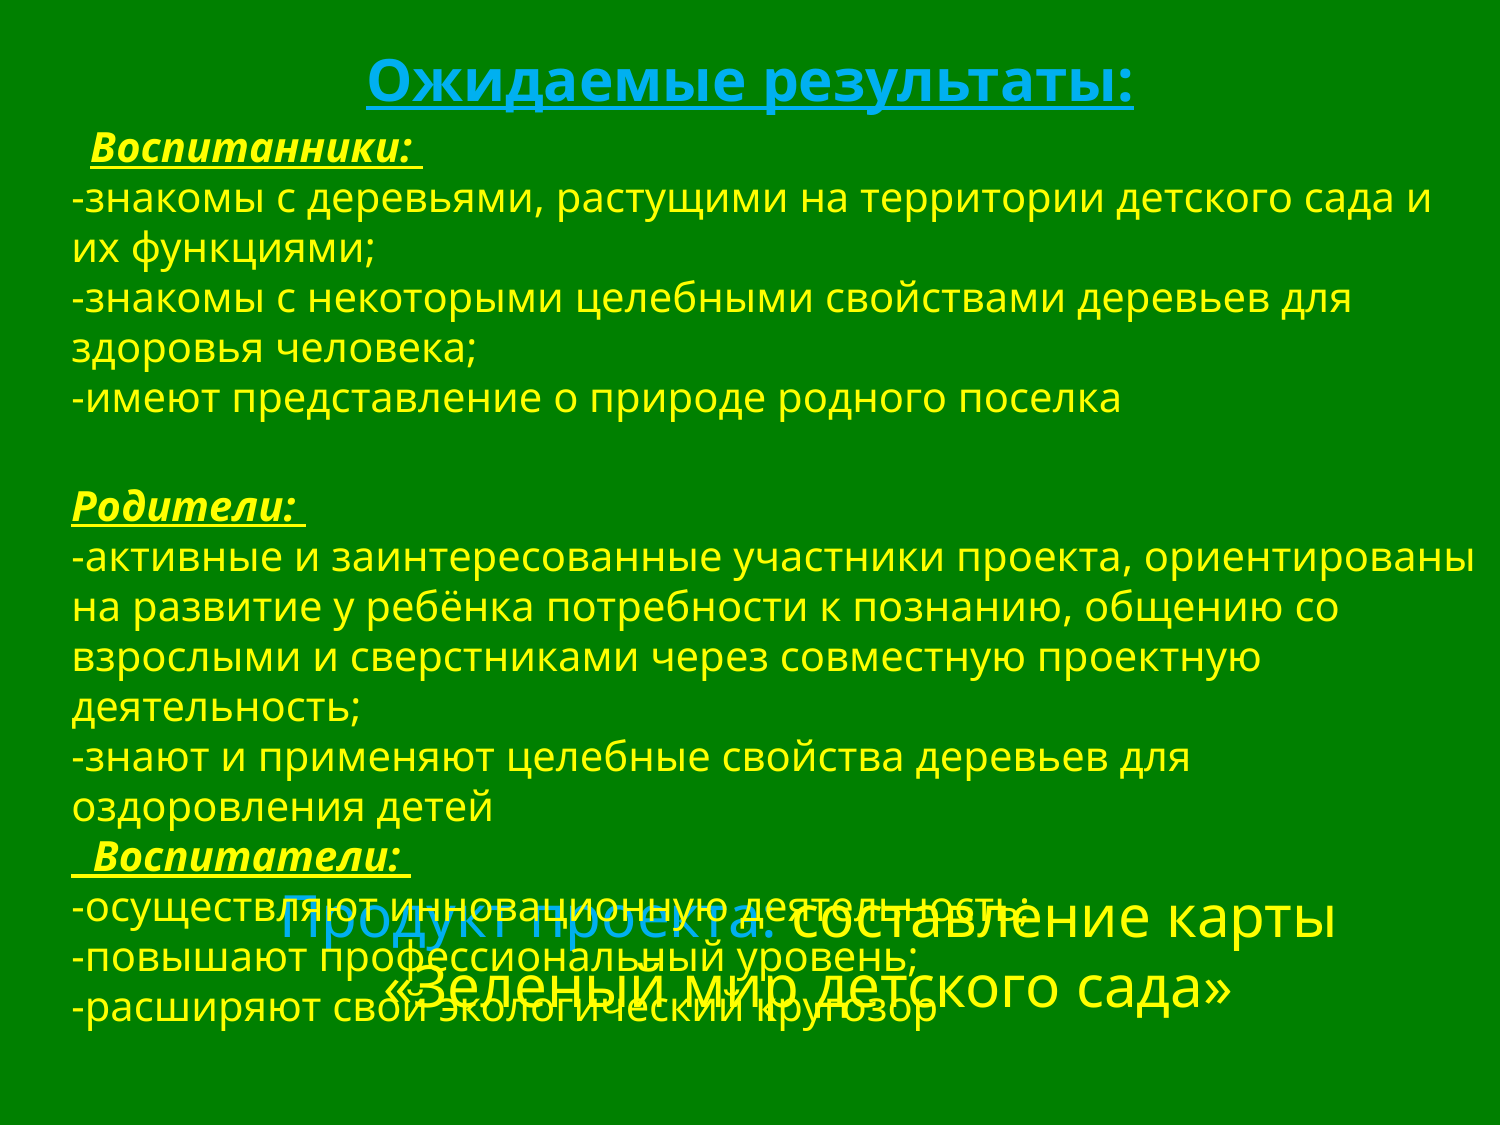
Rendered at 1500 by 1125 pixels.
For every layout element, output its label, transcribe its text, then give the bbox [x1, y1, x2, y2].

list Ожидаемые результаты: Воспитанники: -знакомы с деревьями, растущими на территории детского сада и их функциями; -знакомы с некоторыми целебными свойствами деревьев для здоровья человека; -имеют представление о природе родного поселка Родители: -активные и заинтересованные участники проекта, ориентированы на развитие у ребёнка потребности к познанию, общению со взрослыми и сверстниками через совместную проектную деятельность; -знают и применяют целебные свойства деревьев для оздоровления детей Воспитатели: -осуществляют инновационную деятельность; -повышают профессиональный уровень; -расширяют свой экологический кругозор [0, 34, 1500, 778]
title Продукт проекта: составление карты «Зеленый мир детского сада» [116, 855, 1500, 1044]
